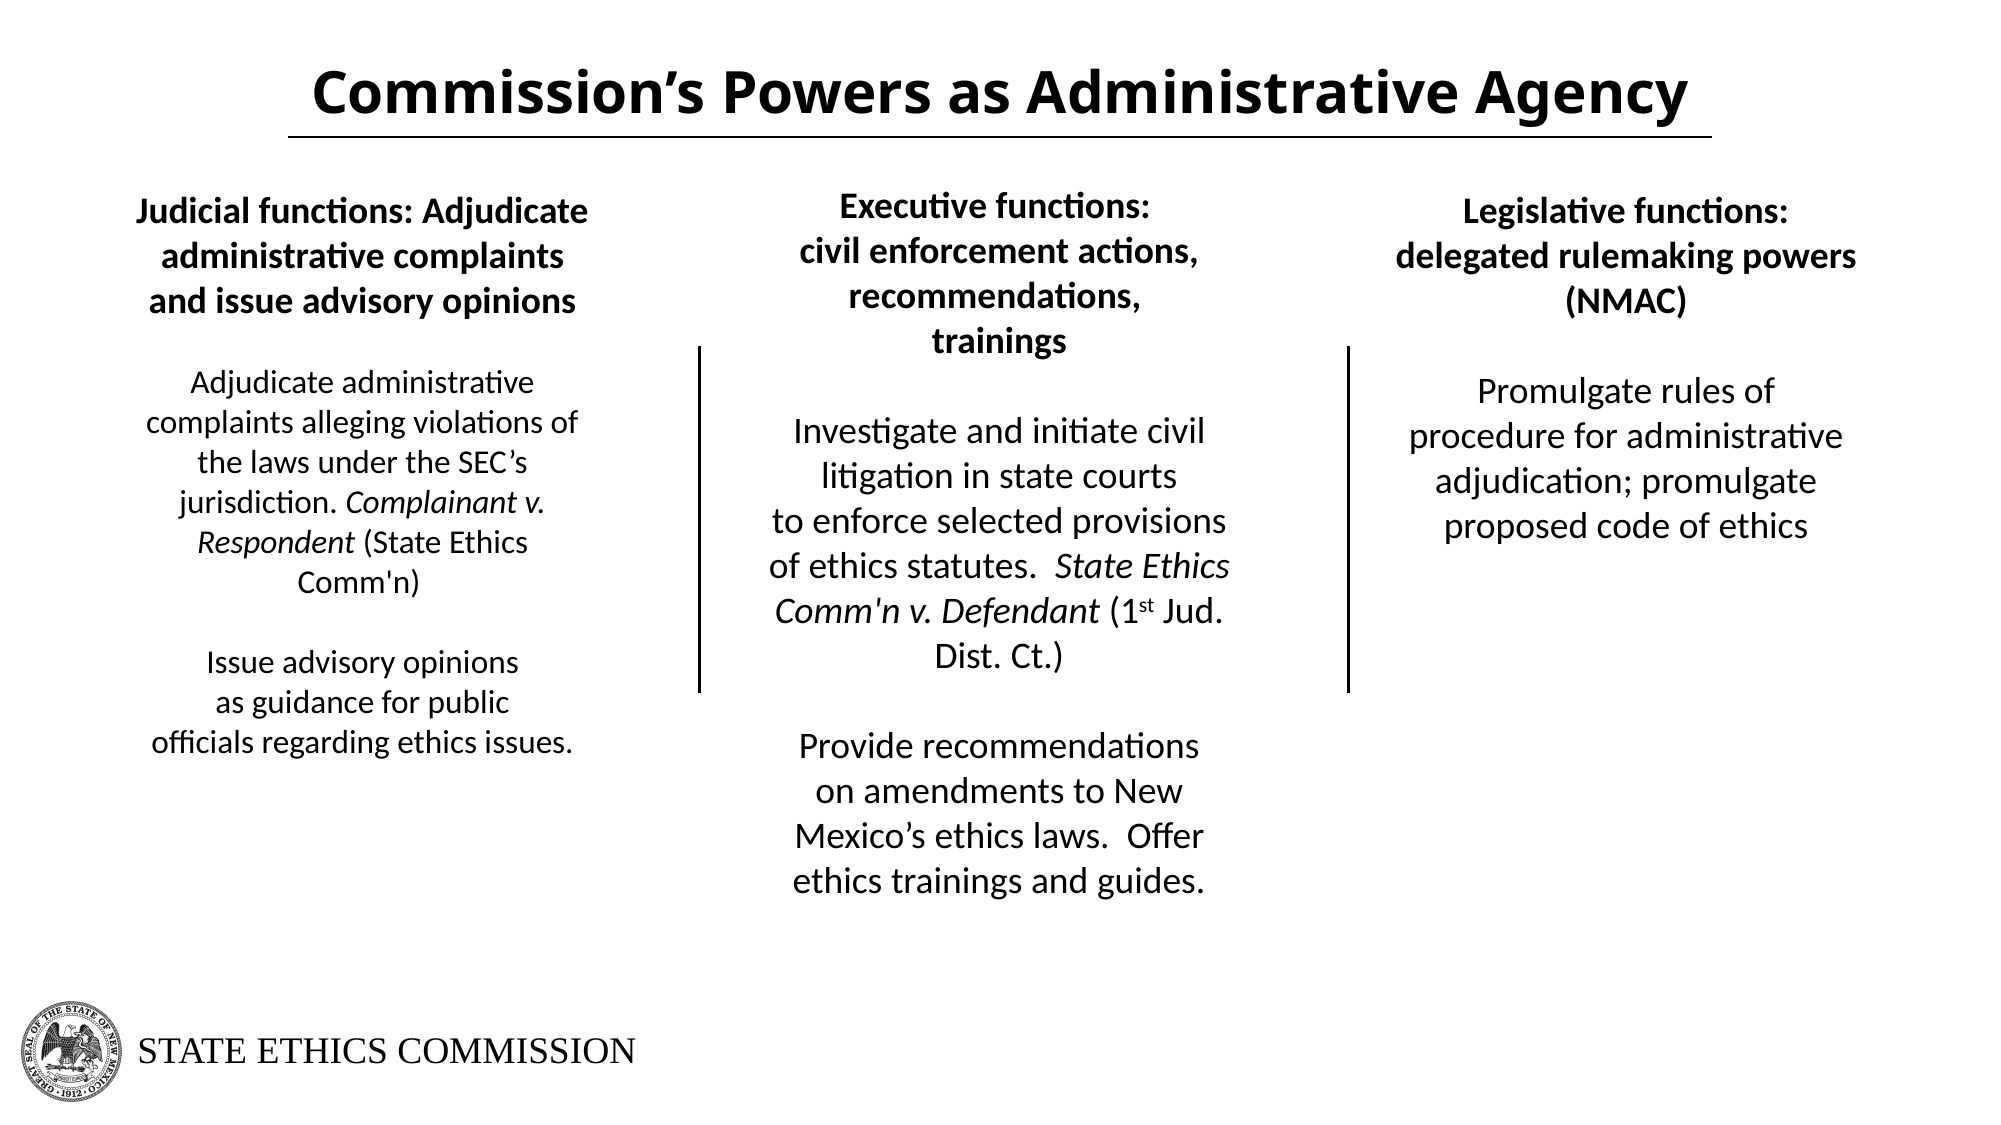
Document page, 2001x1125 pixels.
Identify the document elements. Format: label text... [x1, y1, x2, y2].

text_box Commission’s Powers as Administrative Agency [241, 47, 1759, 133]
text_box Judicial functions: Adjudicate administrative complaints and issue advisory opinions Adjudicate administrative complaints alleging violations of the laws under the SEC’s jurisdiction. Complainant v. Respondent (State Ethics Comm'n) Issue advisory opinions as guidance for public officials regarding ethics issues. [116, 178, 609, 807]
text_box STATE ETHICS COMMISSION [123, 996, 865, 1107]
picture [20, 996, 123, 1107]
text_box Legislative functions: delegated rulemaking powers (NMAC) Promulgate rules of procedure for administrative adjudication; promulgate proposed code of ethics [1380, 178, 1873, 638]
text_box Executive functions: civil enforcement actions, recommendations, trainings Investigate and initiate civil litigation in state courts to enforce selected provisions of ethics statutes. State Ethics Comm'n v. Defendant (1st Jud. Dist. Ct.) Provide recommendations on amendments to New Mexico’s ethics laws. Offer ethics trainings and guides. [753, 173, 1246, 909]
